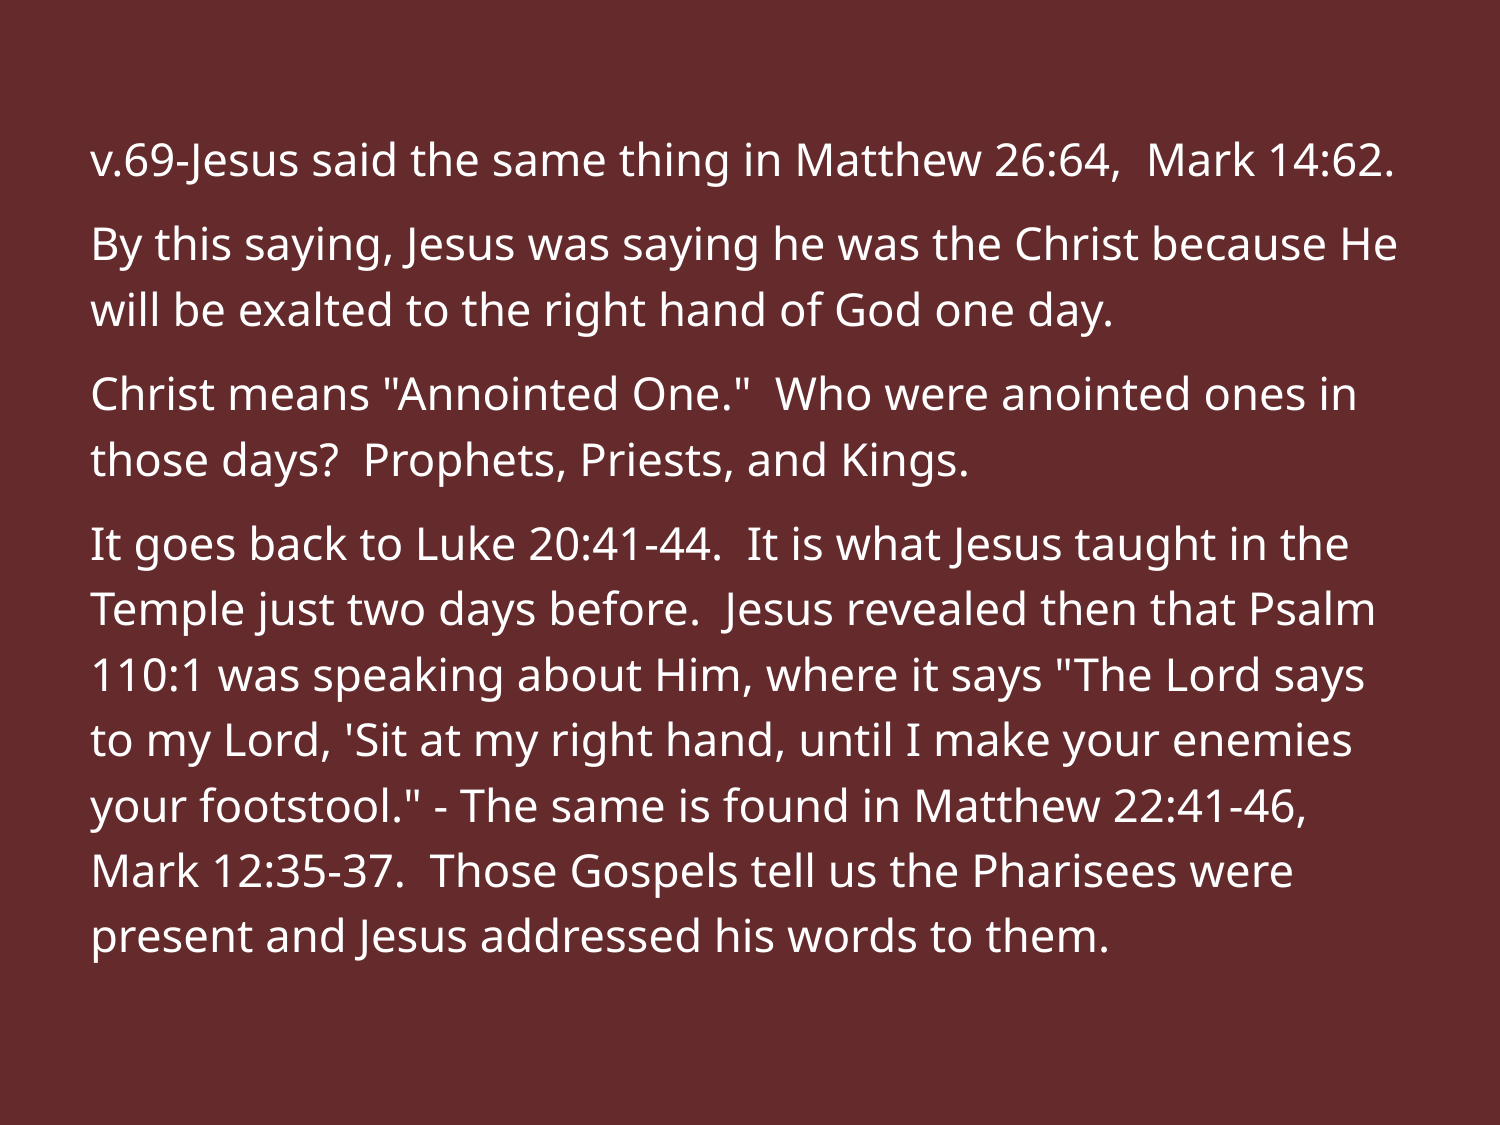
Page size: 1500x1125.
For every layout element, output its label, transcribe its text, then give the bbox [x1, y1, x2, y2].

list v.69-Jesus said the same thing in Matthew 26:64, Mark 14:62. By this saying, Jesus was saying he was the Christ because He will be exalted to the right hand of God one day. Christ means "Annointed One." Who were anointed ones in those days? Prophets, Priests, and Kings. It goes back to Luke 20:41-44. It is what Jesus taught in the Temple just two days before. Jesus revealed then that Psalm 110:1 was speaking about Him, where it says "The Lord says to my Lord, 'Sit at my right hand, until I make your enemies your footstool." - The same is found in Matthew 22:41-46, Mark 12:35-37. Those Gospels tell us the Pharisees were present and Jesus addressed his words to them. [75, 112, 1425, 1063]
